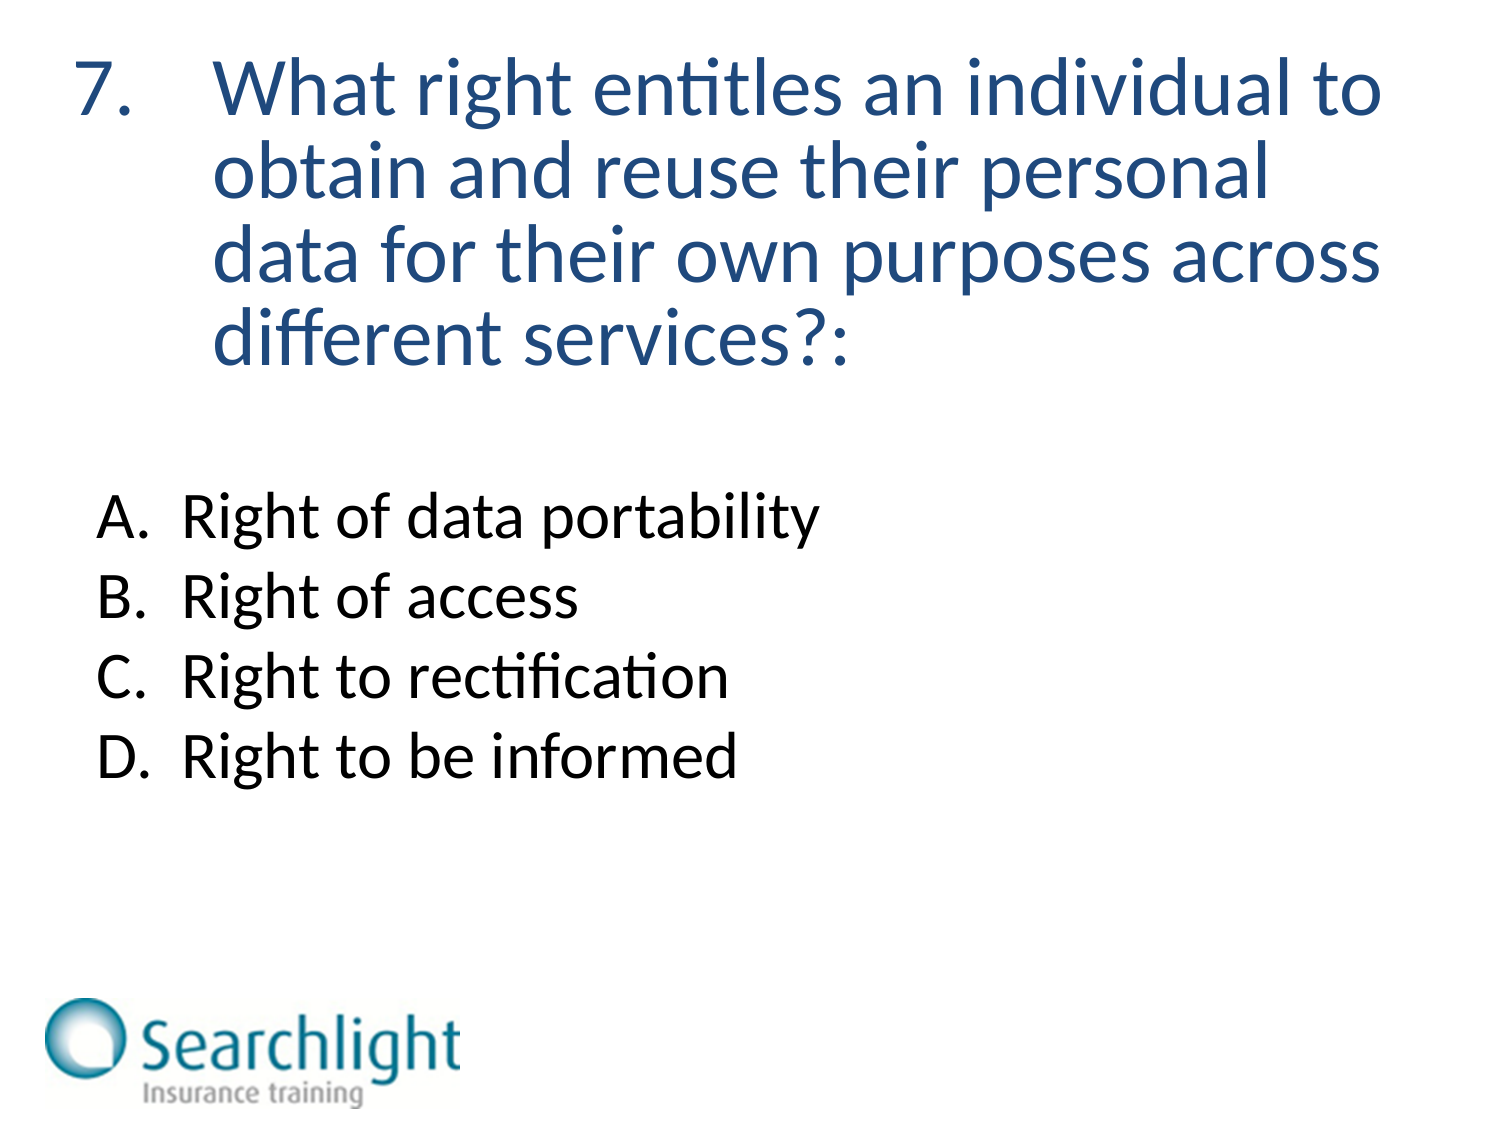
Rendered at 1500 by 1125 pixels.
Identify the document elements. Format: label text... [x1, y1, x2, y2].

text_box Right of data portability Right of access Right to rectification Right to be informed [81, 464, 1455, 800]
table_header 7. [61, 53, 201, 386]
picture [45, 998, 460, 1109]
table_header What right entitles an individual to obtain and reuse their personal data for their own purposes across different services?: [201, 53, 1428, 386]
